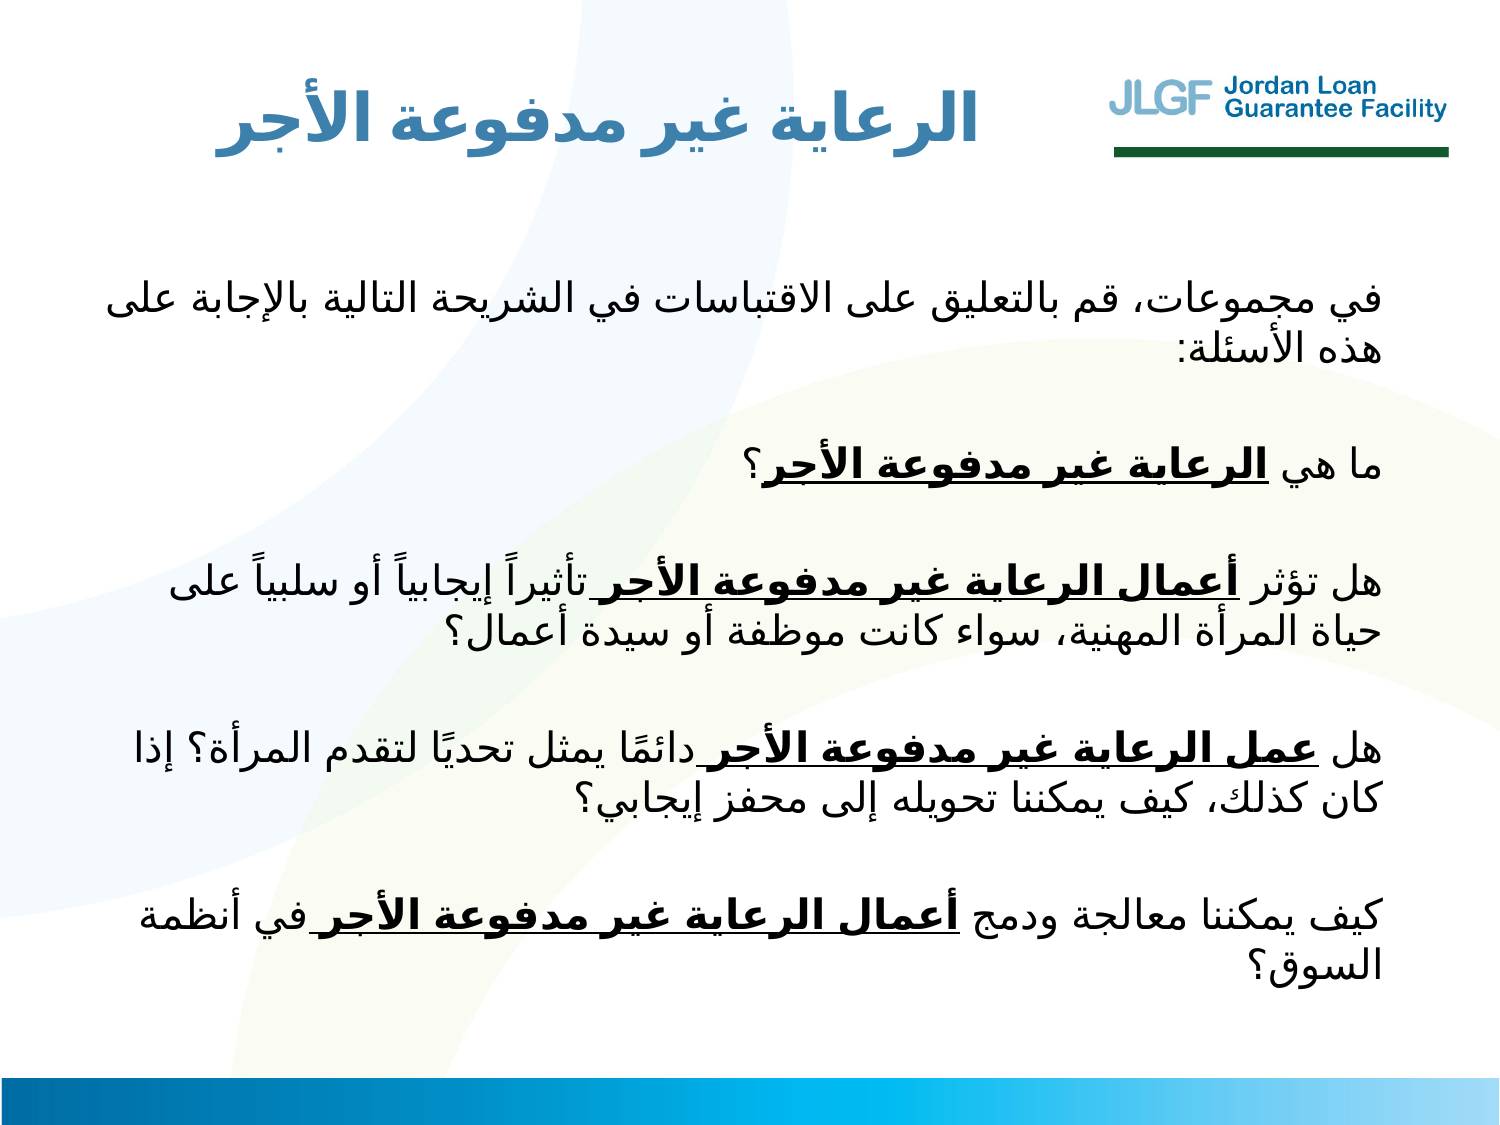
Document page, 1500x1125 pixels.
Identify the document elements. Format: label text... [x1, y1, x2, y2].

picture [0, 0, 1500, 1125]
title الرعاية غير مدفوعة الأجر [150, 24, 1050, 205]
list في مجموعات، قم بالتعليق على الاقتباسات في الشريحة التالية بالإجابة على هذه الأسئلة: ما هي الرعاية غير مدفوعة الأجر؟ هل تؤثر أعمال الرعاية غير مدفوعة الأجر تأثيراً إيجابياً أو سلبياً على حياة المرأة المهنية، سواء كانت موظفة أو سيدة أعمال؟ هل عمل الرعاية غير مدفوعة الأجر دائمًا يمثل تحديًا لتقدم المرأة؟ إذا كان كذلك، كيف يمكننا تحويله إلى محفز إيجابي؟ كيف يمكننا معالجة ودمج أعمال الرعاية غير مدفوعة الأجر في أنظمة السوق؟ [75, 262, 1400, 975]
